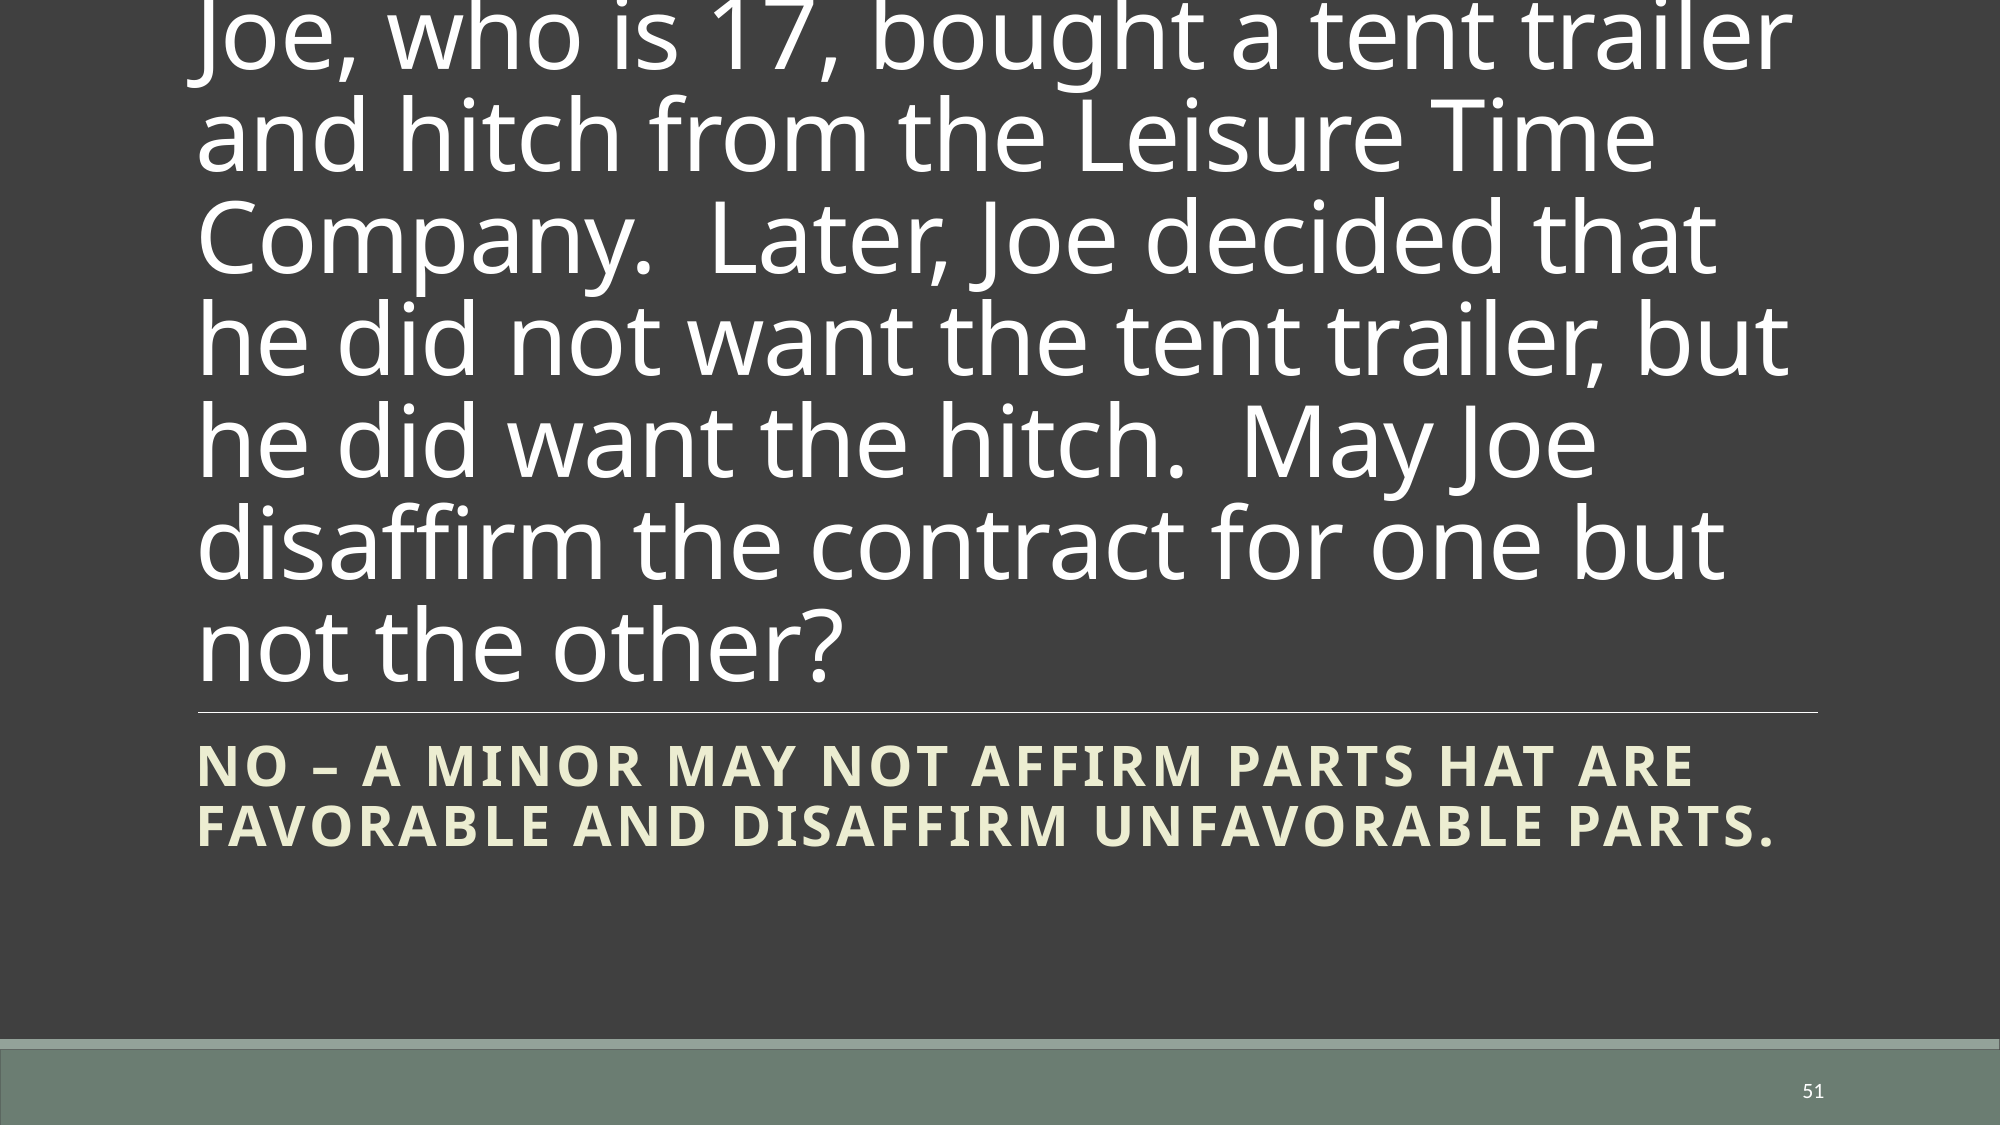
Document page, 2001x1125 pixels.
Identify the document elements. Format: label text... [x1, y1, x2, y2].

slide_number 51 [1624, 1059, 1840, 1120]
list No – a minor may not affirm parts hat are favorable and disaffirm unfavorable parts. [180, 730, 1830, 918]
title Joe, who is 17, bought a tent trailer and hitch from the Leisure Time Company. Later, Joe decided that he did not want the tent trailer, but he did want the hitch. May Joe disaffirm the contract for one but not the other? [180, 124, 1830, 710]
